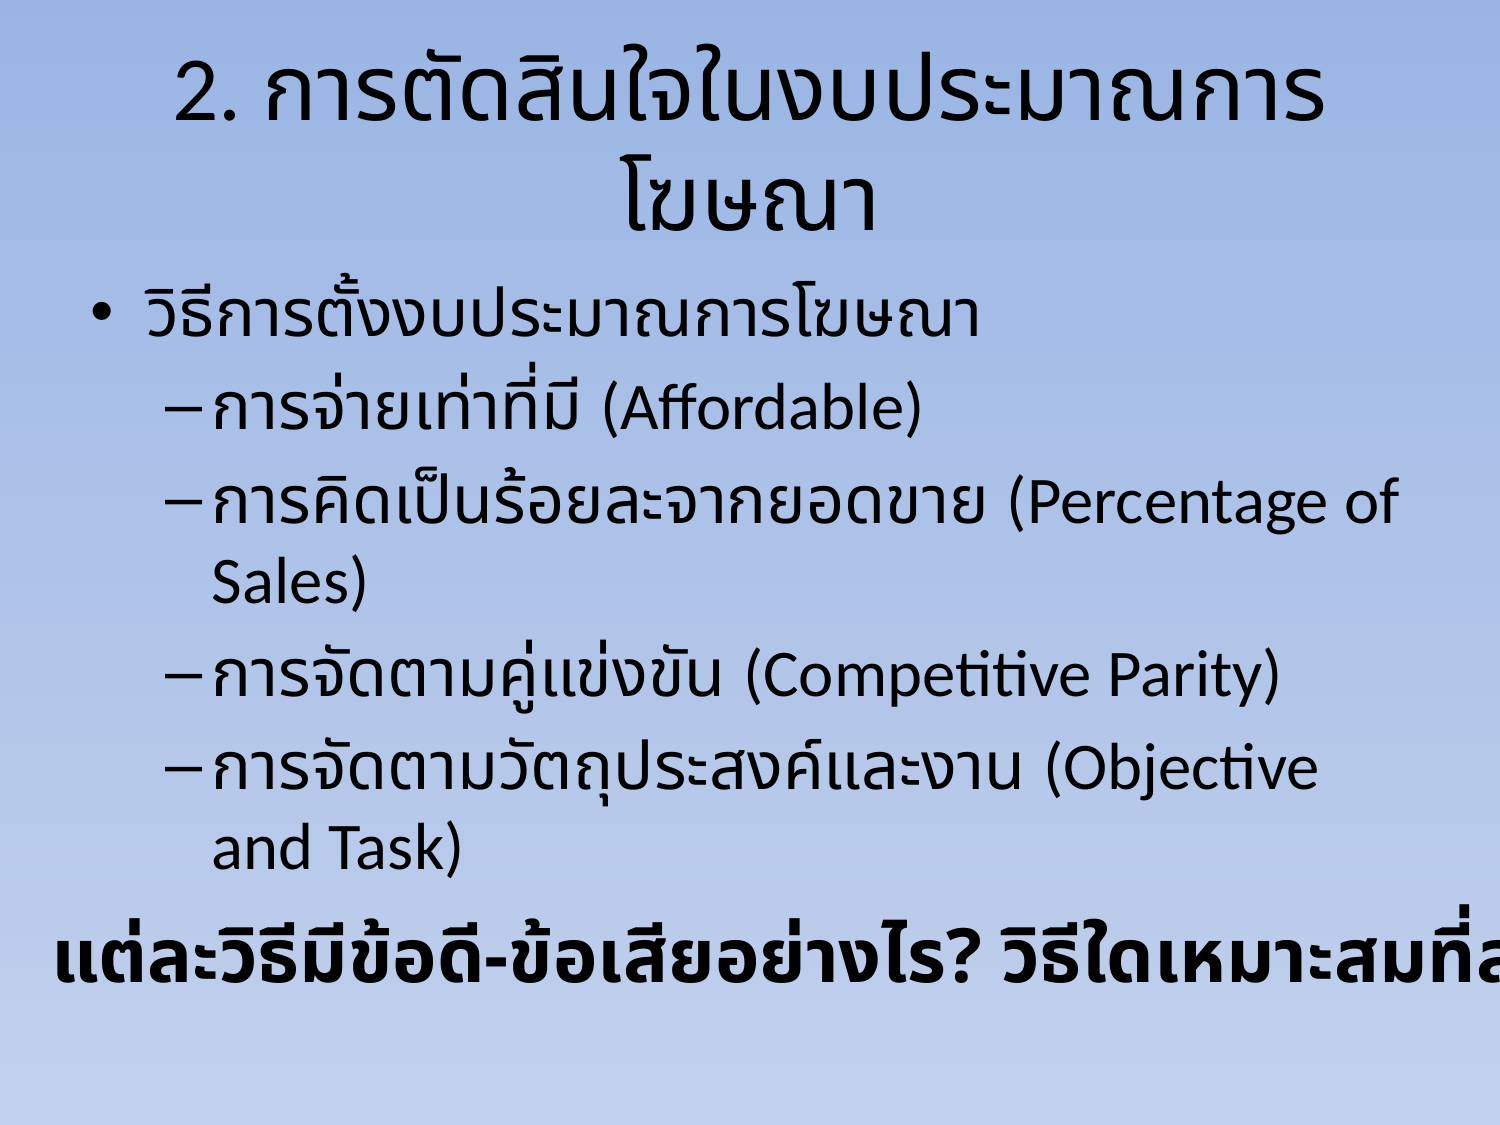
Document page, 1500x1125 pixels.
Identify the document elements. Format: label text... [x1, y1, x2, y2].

text_box แต่ละวิธีมีข้อดี-ข้อเสียอย่างไร? วิธีใดเหมาะสมที่สุด? [36, 899, 1500, 1005]
title 2. การตัดสินใจในงบประมาณการโฆษณา [75, 45, 1425, 233]
list วิธีการตั้งงบประมาณการโฆษณา การจ่ายเท่าที่มี (Affordable) การคิดเป็นร้อยละจากยอดขาย (Percentage of Sales) การจัดตามคู่แข่งขัน (Competitive Parity) การจัดตามวัตถุประสงค์และงาน (Objective and Task) [75, 262, 1425, 899]
